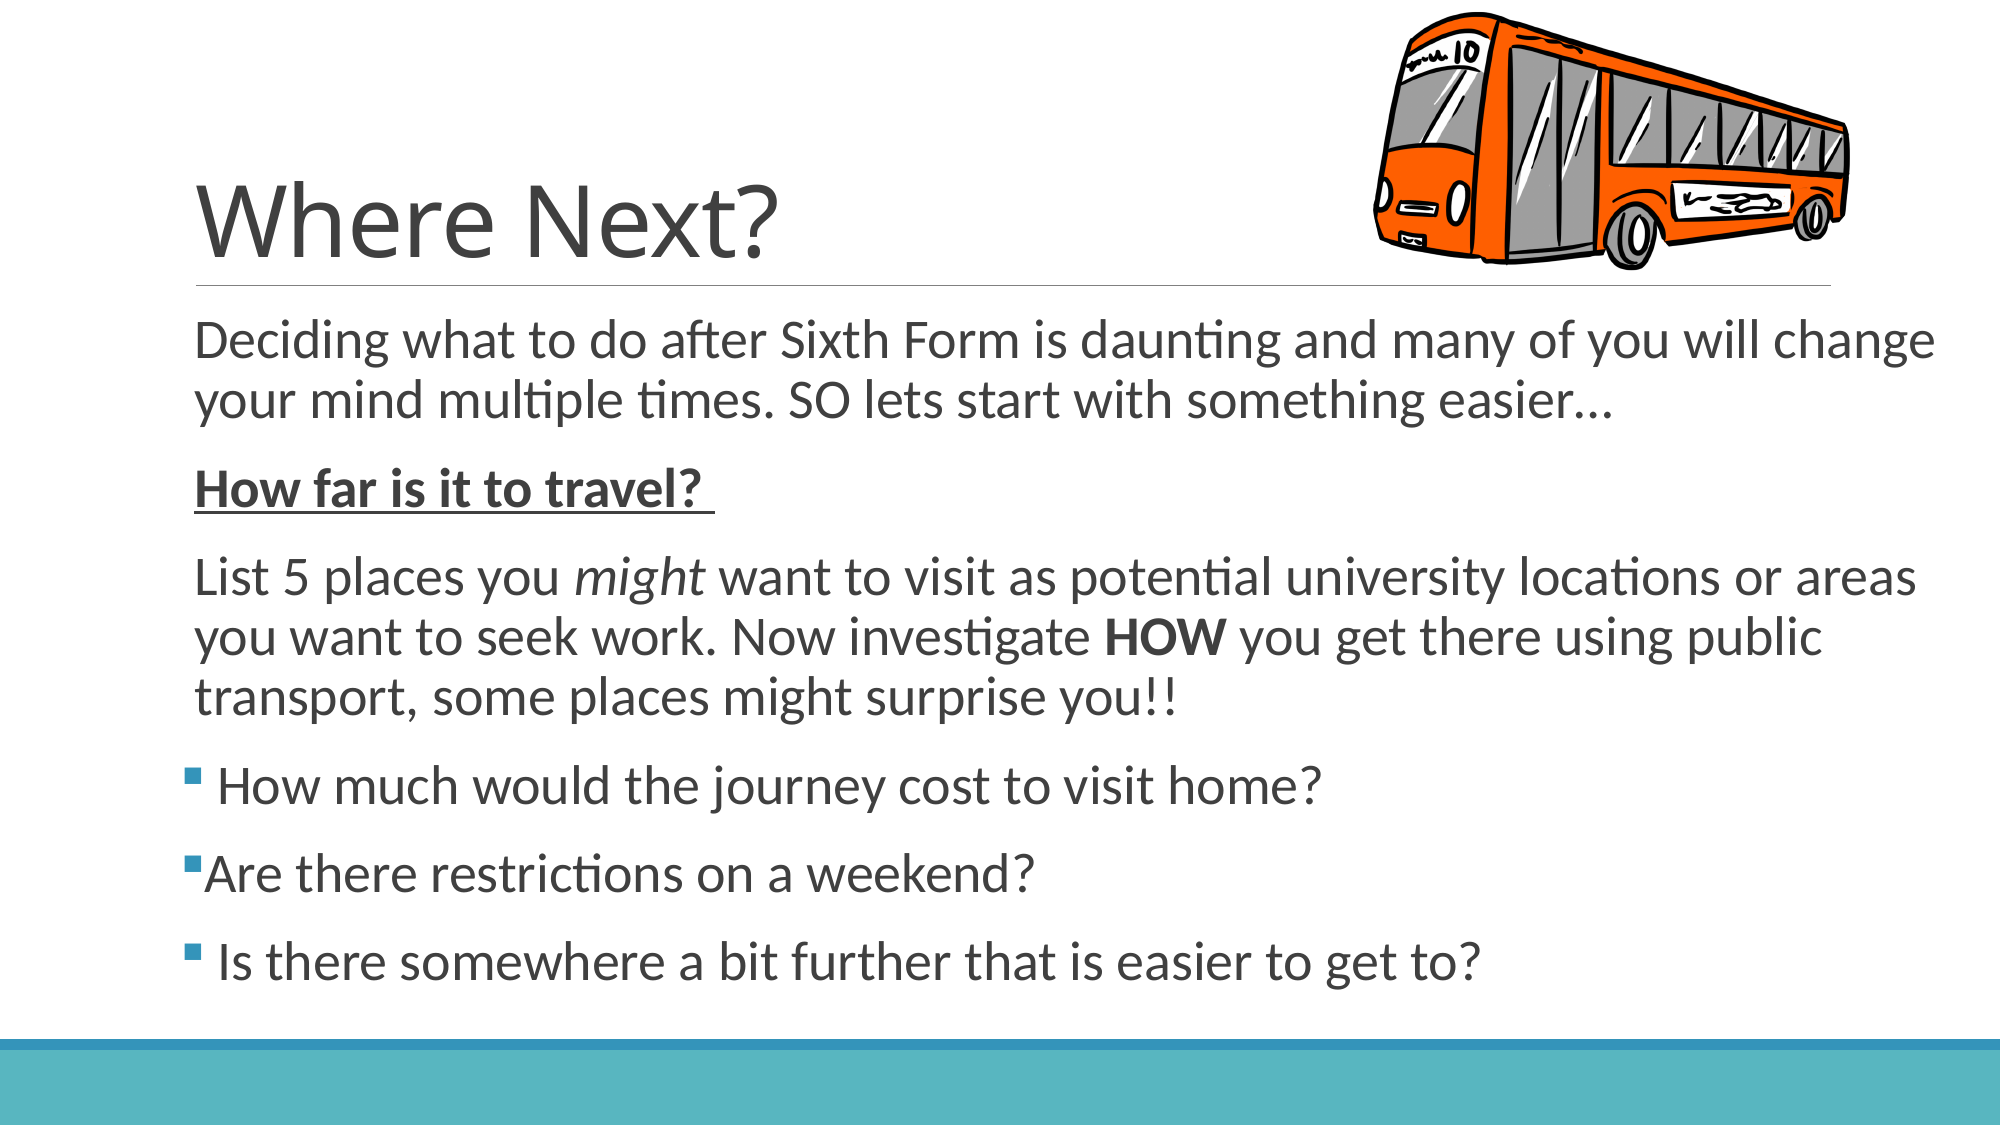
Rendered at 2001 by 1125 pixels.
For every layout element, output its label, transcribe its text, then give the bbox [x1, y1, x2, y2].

picture [1336, 0, 1908, 304]
title Where Next? [180, 47, 1334, 285]
list Deciding what to do after Sixth Form is daunting and many of you will change your mind multiple times. SO lets start with something easier… How far is it to travel? List 5 places you might want to visit as potential university locations or areas you want to seek work. Now investigate HOW you get there using public transport, some places might surprise you!! How much would the journey cost to visit home? Are there restrictions on a weekend? Is there somewhere a bit further that is easier to get to? [180, 302, 1955, 1001]
